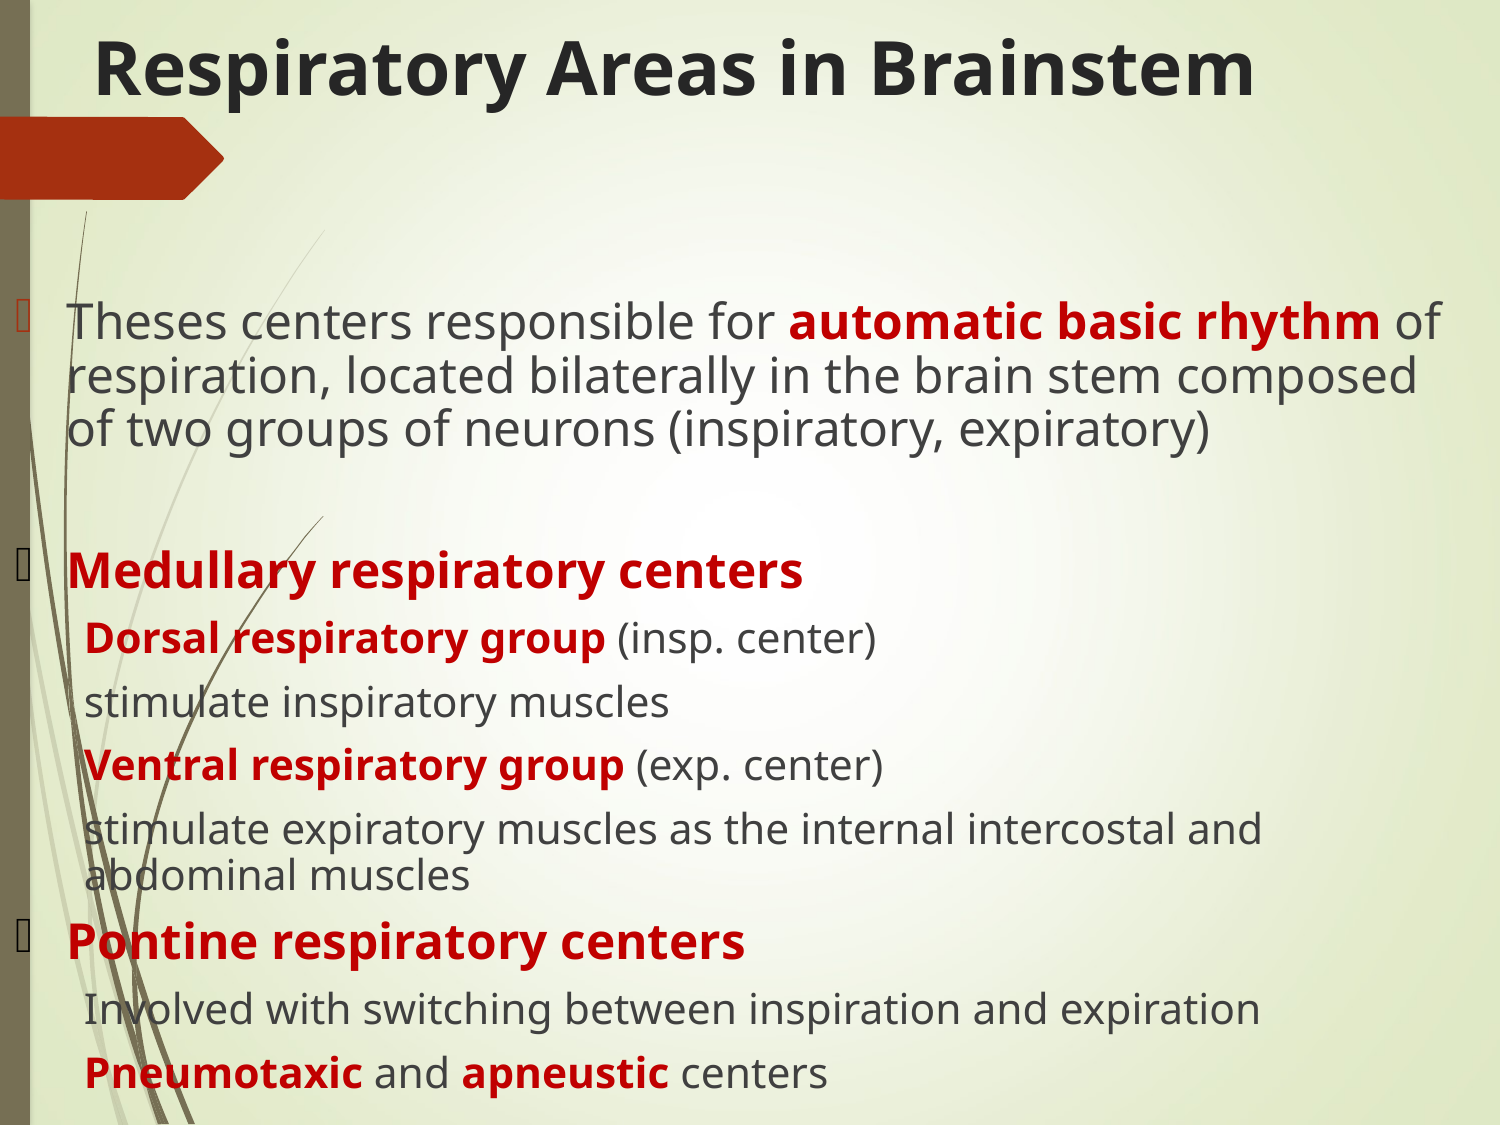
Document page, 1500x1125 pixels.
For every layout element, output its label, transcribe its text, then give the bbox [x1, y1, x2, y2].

picture [30, 0, 1500, 1125]
title Respiratory Areas in Brainstem [0, 12, 1275, 200]
list Theses centers responsible for automatic basic rhythm of respiration, located bilaterally in the brain stem composed of two groups of neurons (inspiratory, expiratory) Medullary respiratory centers Dorsal respiratory group (insp. center) stimulate inspiratory muscles Ventral respiratory group (exp. center) stimulate expiratory muscles as the internal intercostal and abdominal muscles Pontine respiratory centers Involved with switching between inspiration and expiration Pneumotaxic and apneustic centers [0, 212, 1463, 1125]
